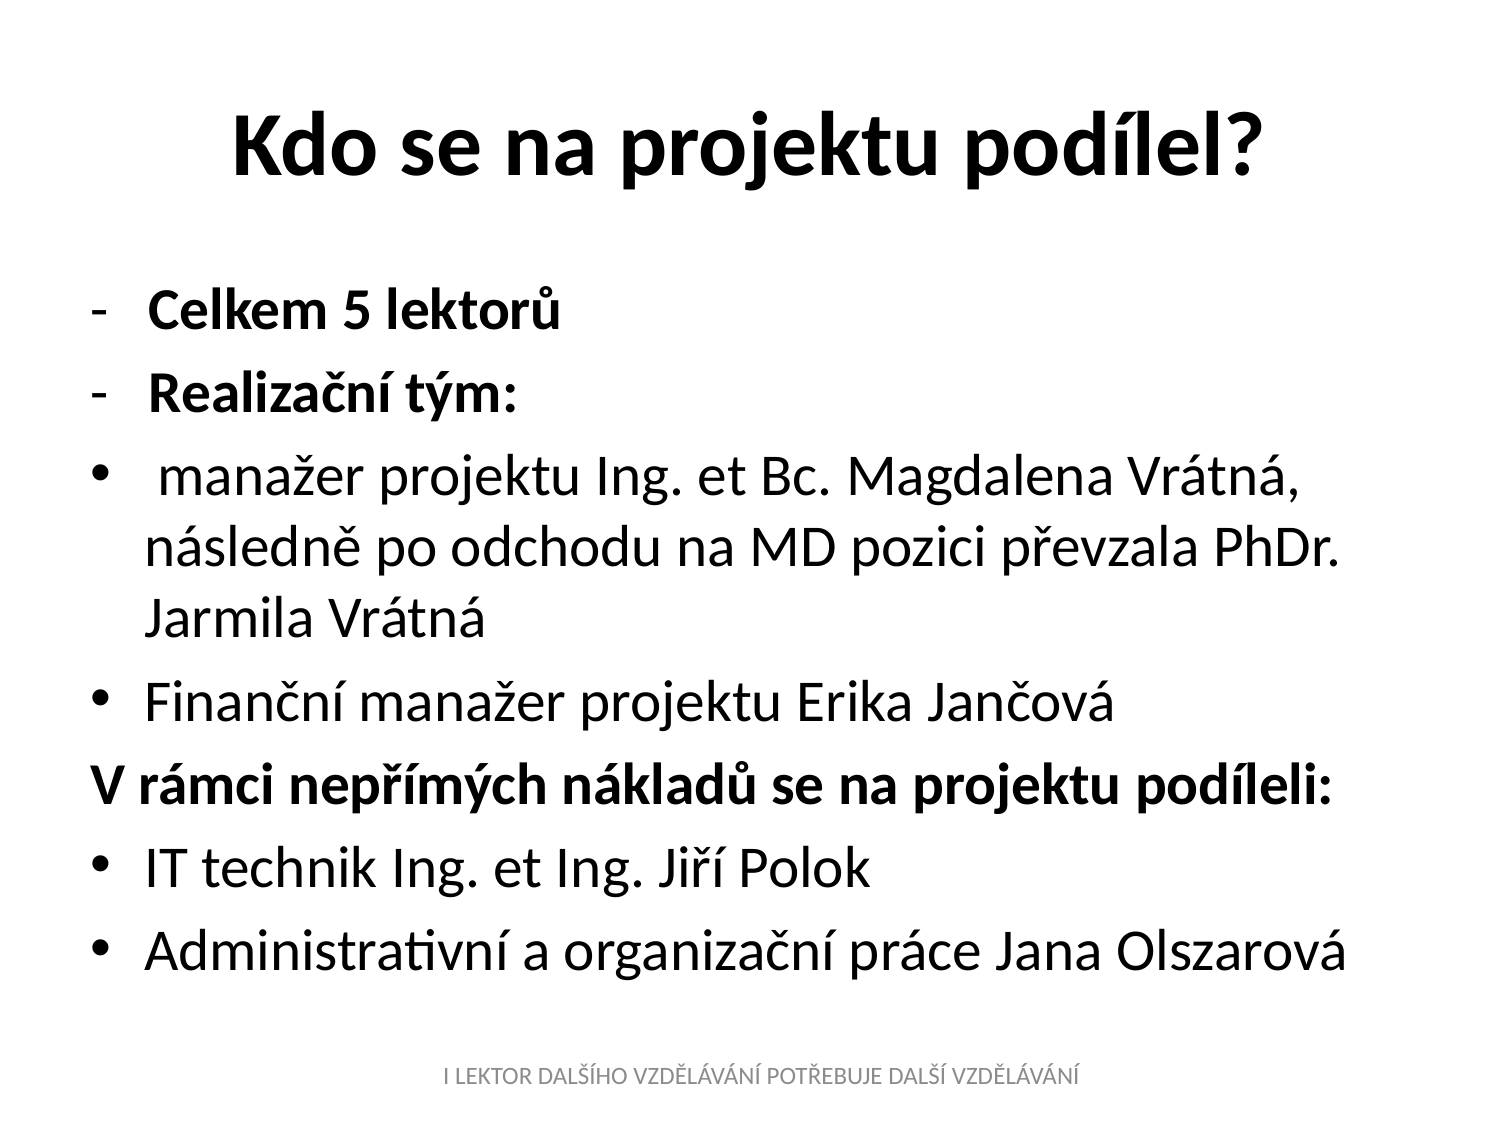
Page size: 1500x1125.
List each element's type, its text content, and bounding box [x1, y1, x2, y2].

title Kdo se na projektu podílel? [75, 45, 1425, 233]
list - Celkem 5 lektorů - Realizační tým: manažer projektu Ing. et Bc. Magdalena Vrátná, následně po odchodu na MD pozici převzala PhDr. Jarmila Vrátná Finanční manažer projektu Erika Jančová V rámci nepřímých nákladů se na projektu podíleli: IT technik Ing. et Ing. Jiří Polok Administrativní a organizační práce Jana Olszarová [75, 262, 1471, 1005]
footer I LEKTOR DALŠÍHO VZDĚLÁVÁNÍ POTŘEBUJE DALŠÍ VZDĚLÁVÁNÍ [407, 1042, 1117, 1106]
